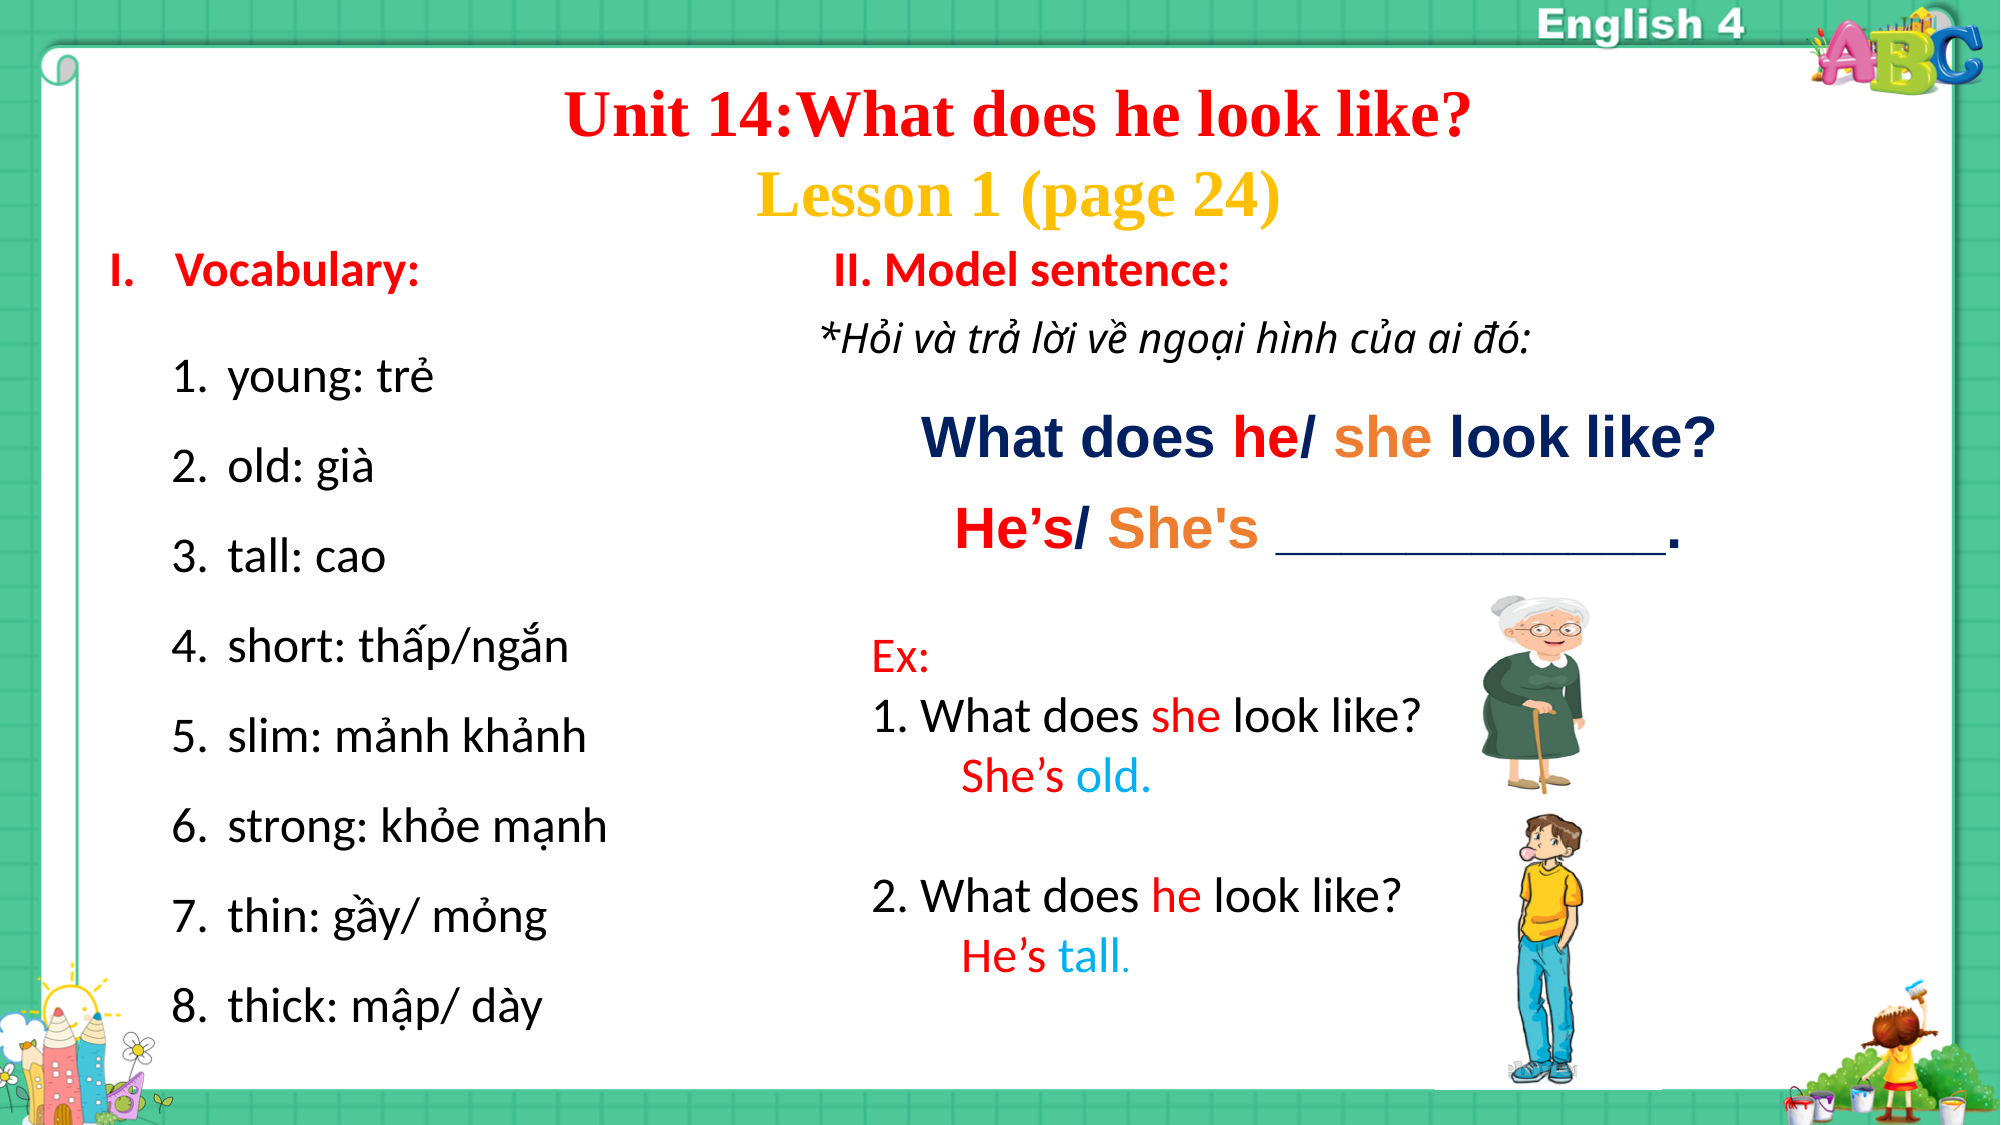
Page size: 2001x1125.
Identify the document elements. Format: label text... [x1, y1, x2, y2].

picture [0, 0, 2000, 1125]
text_box young: trẻ old: già tall: cao short: thấp/ngắn slim: mảnh khảnh strong: khỏe mạnh thin: gầy/ mỏng thick: mập/ dày [156, 305, 772, 1041]
text_box Vocabulary: [94, 229, 464, 304]
text_box Ex: 1. What does she look like? She’s old. 2. What does he look like? He’s tall. [856, 615, 1518, 1035]
text_box *Hỏi và trả lời về ngoại hình của ai đó: [802, 304, 1955, 370]
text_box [1415, 804, 1670, 1090]
text_box What does he/ she look like? He’s/ She's ____________. [906, 370, 1734, 568]
text_box Unit 14:What does he look like? Lesson 1 (page 24) [463, 42, 1576, 267]
text_box II. Model sentence: [818, 229, 1458, 304]
